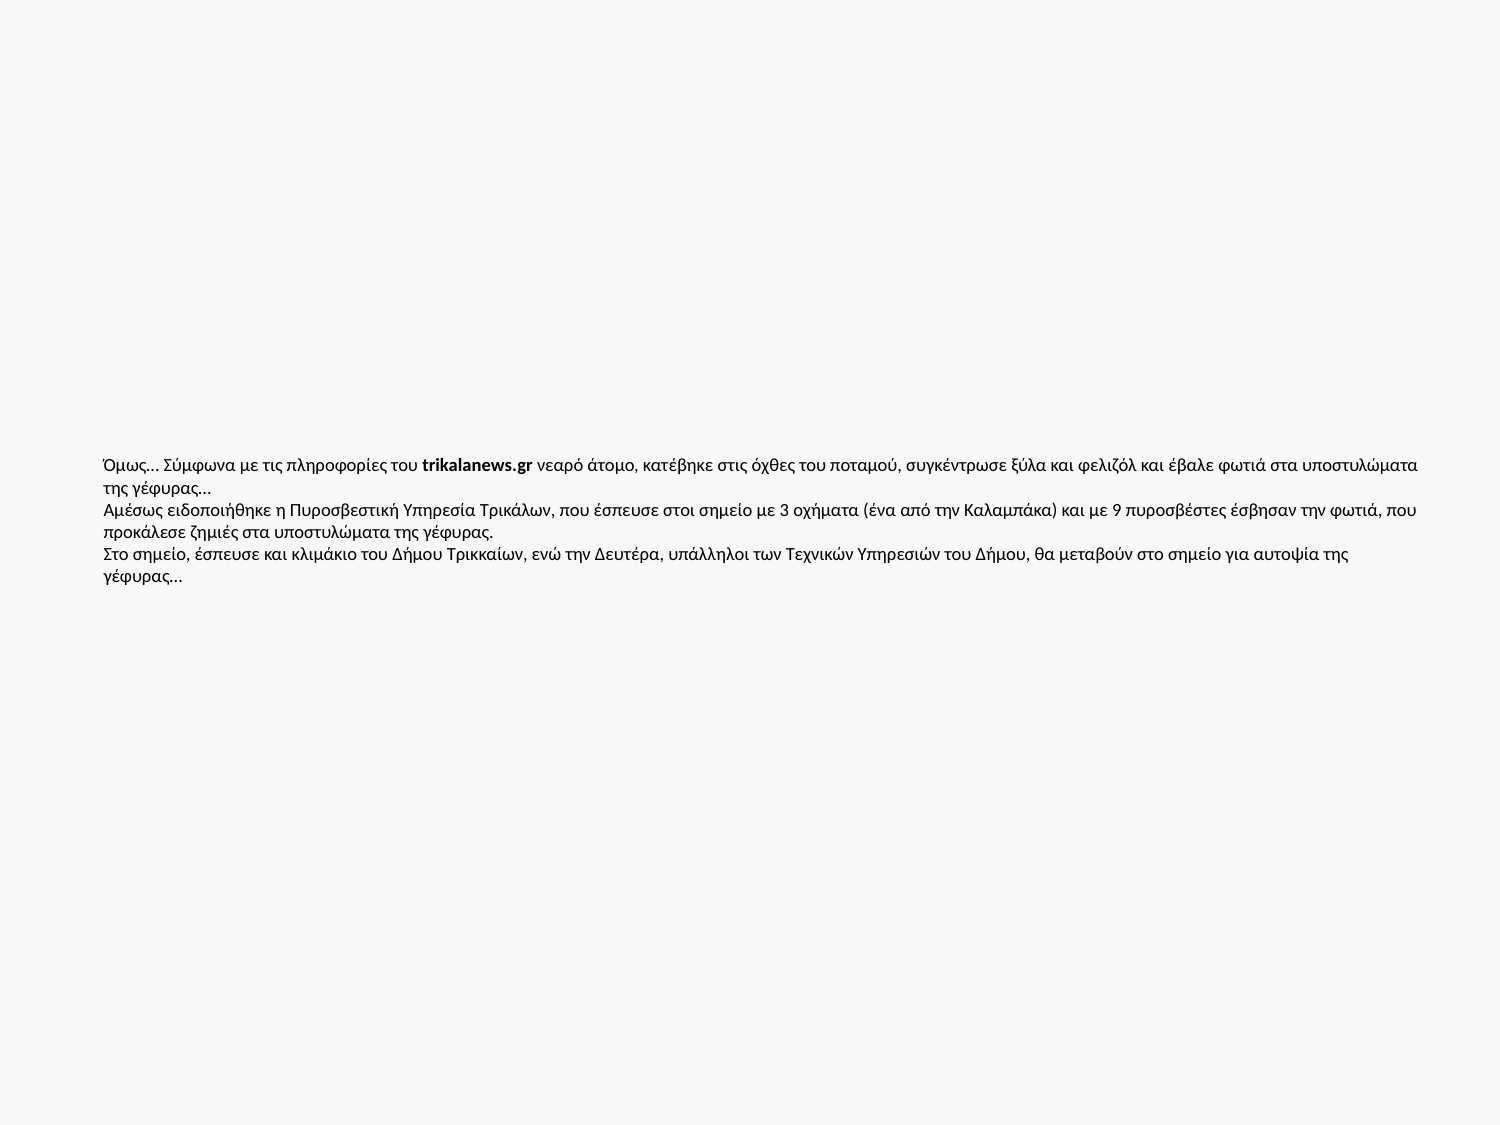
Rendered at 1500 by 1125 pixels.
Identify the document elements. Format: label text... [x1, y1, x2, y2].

title Όμως… Σύμφωνα με τις πληροφορίες του trikalanews.gr νεαρό άτομο, κατέβηκε στις όχθες του ποταμού, συγκέντρωσε ξύλα και φελιζόλ και έβαλε φωτιά στα υποστυλώματα της γέφυρας… Αμέσως ειδοποιήθηκε η Πυροσβεστική Υπηρεσία Τρικάλων, που έσπευσε στοι σημείο με 3 οχήματα (ένα από την Καλαμπάκα) και με 9 πυροσβέστες έσβησαν την φωτιά, που προκάλεσε ζημιές στα υποστυλώματα της γέφυρας. Στο σημείο, έσπευσε και κλιμάκιο του Δήμου Τρικκαίων, ενώ την Δευτέρα, υπάλληλοι των Τεχνικών Υπηρεσιών του Δήμου, θα μεταβούν στο σημείο για αυτοψία της γέφυρας… [88, 444, 1439, 632]
